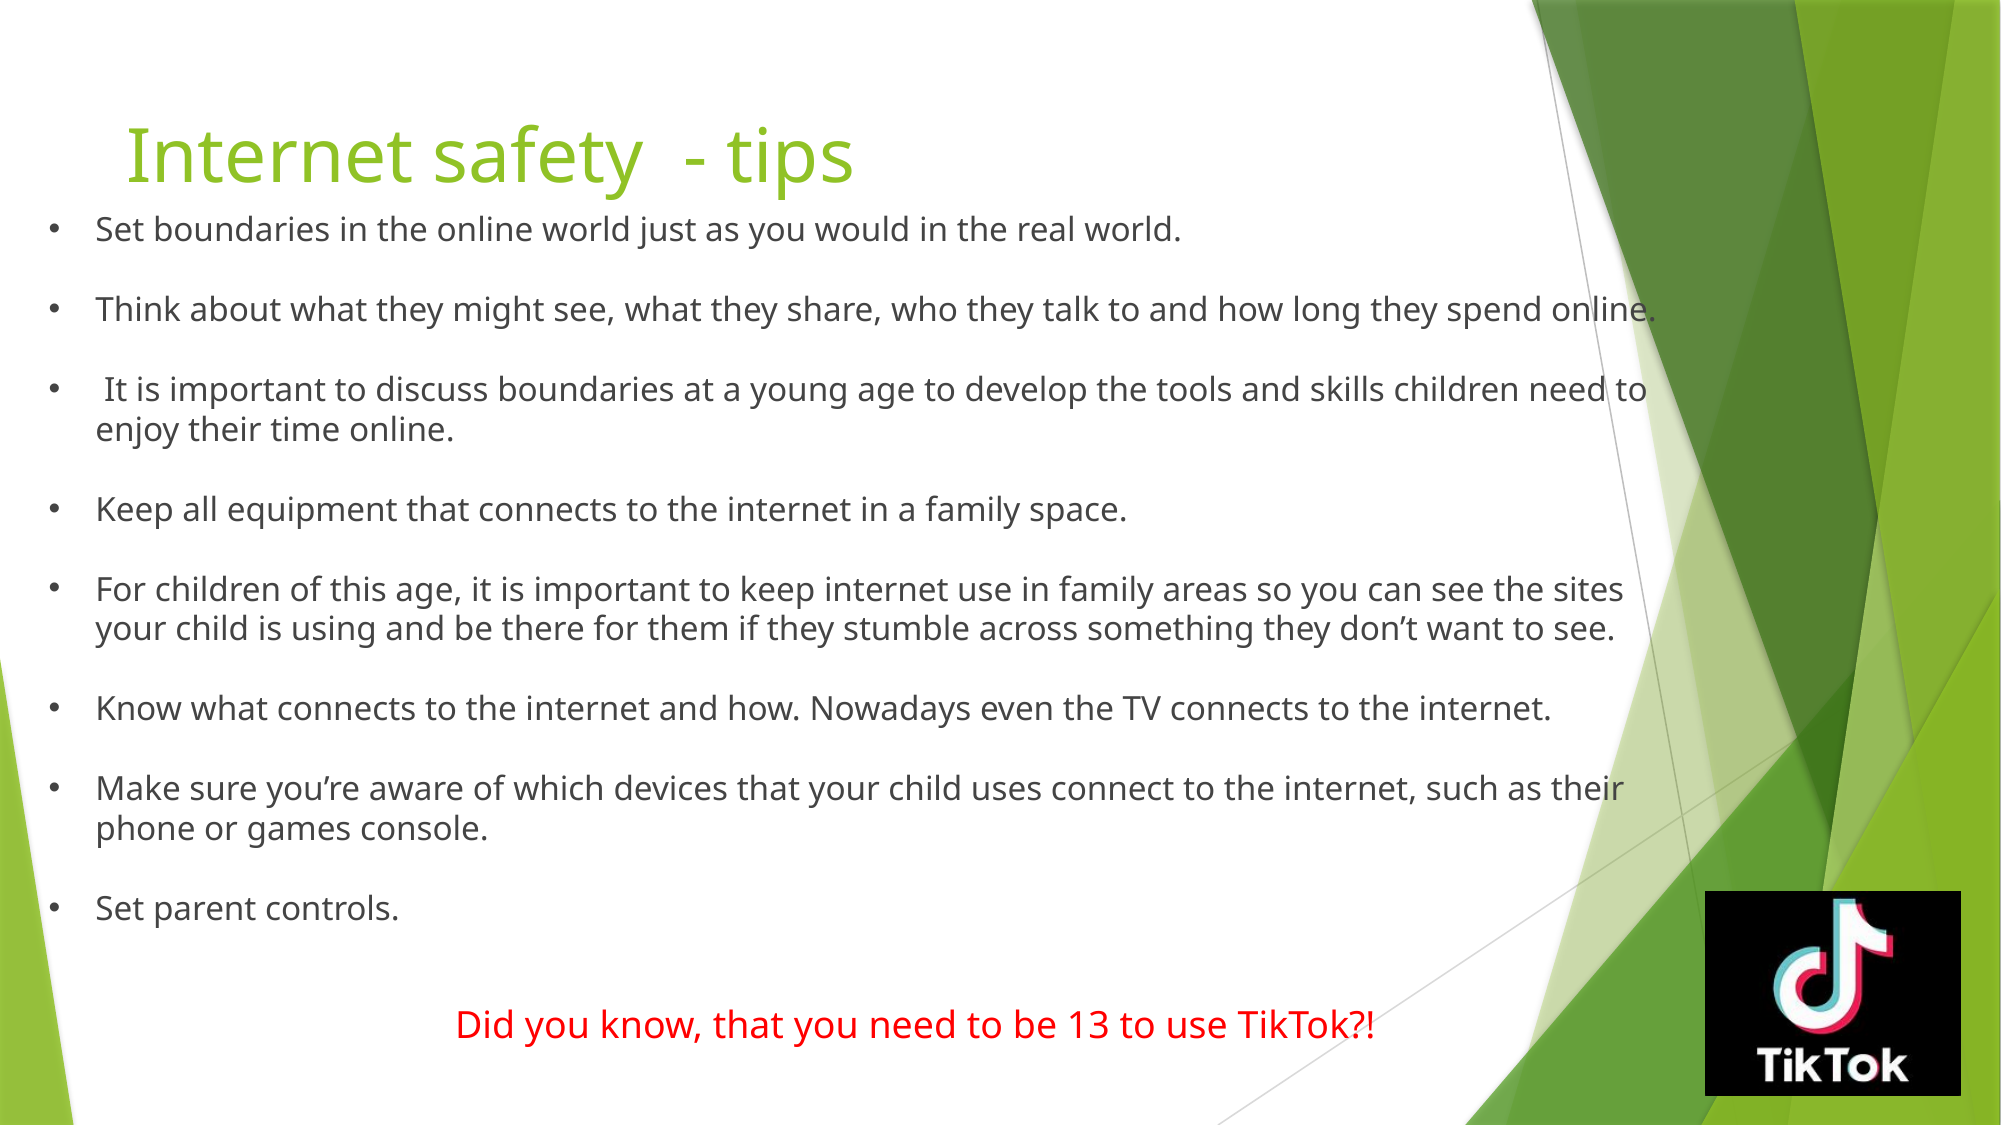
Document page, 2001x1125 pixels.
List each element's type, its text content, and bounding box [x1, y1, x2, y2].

text_box Set boundaries in the online world just as you would in the real world. Think about what they might see, what they share, who they talk to and how long they spend online. It is important to discuss boundaries at a young age to develop the tools and skills children need to enjoy their time online. Keep all equipment that connects to the internet in a family space. For children of this age, it is important to keep internet use in family areas so you can see the sites your child is using and be there for them if they stumble across something they don’t want to see. Know what connects to the internet and how. Nowadays even the TV connects to the internet. Make sure you’re aware of which devices that your child uses connect to the internet, such as their phone or games console. Set parent controls. [33, 201, 1685, 1015]
text_box Did you know, that you need to be 13 to use TikTok?! [440, 993, 1401, 1054]
title Internet safety - tips [111, 99, 1522, 201]
picture [1705, 891, 1961, 1097]
